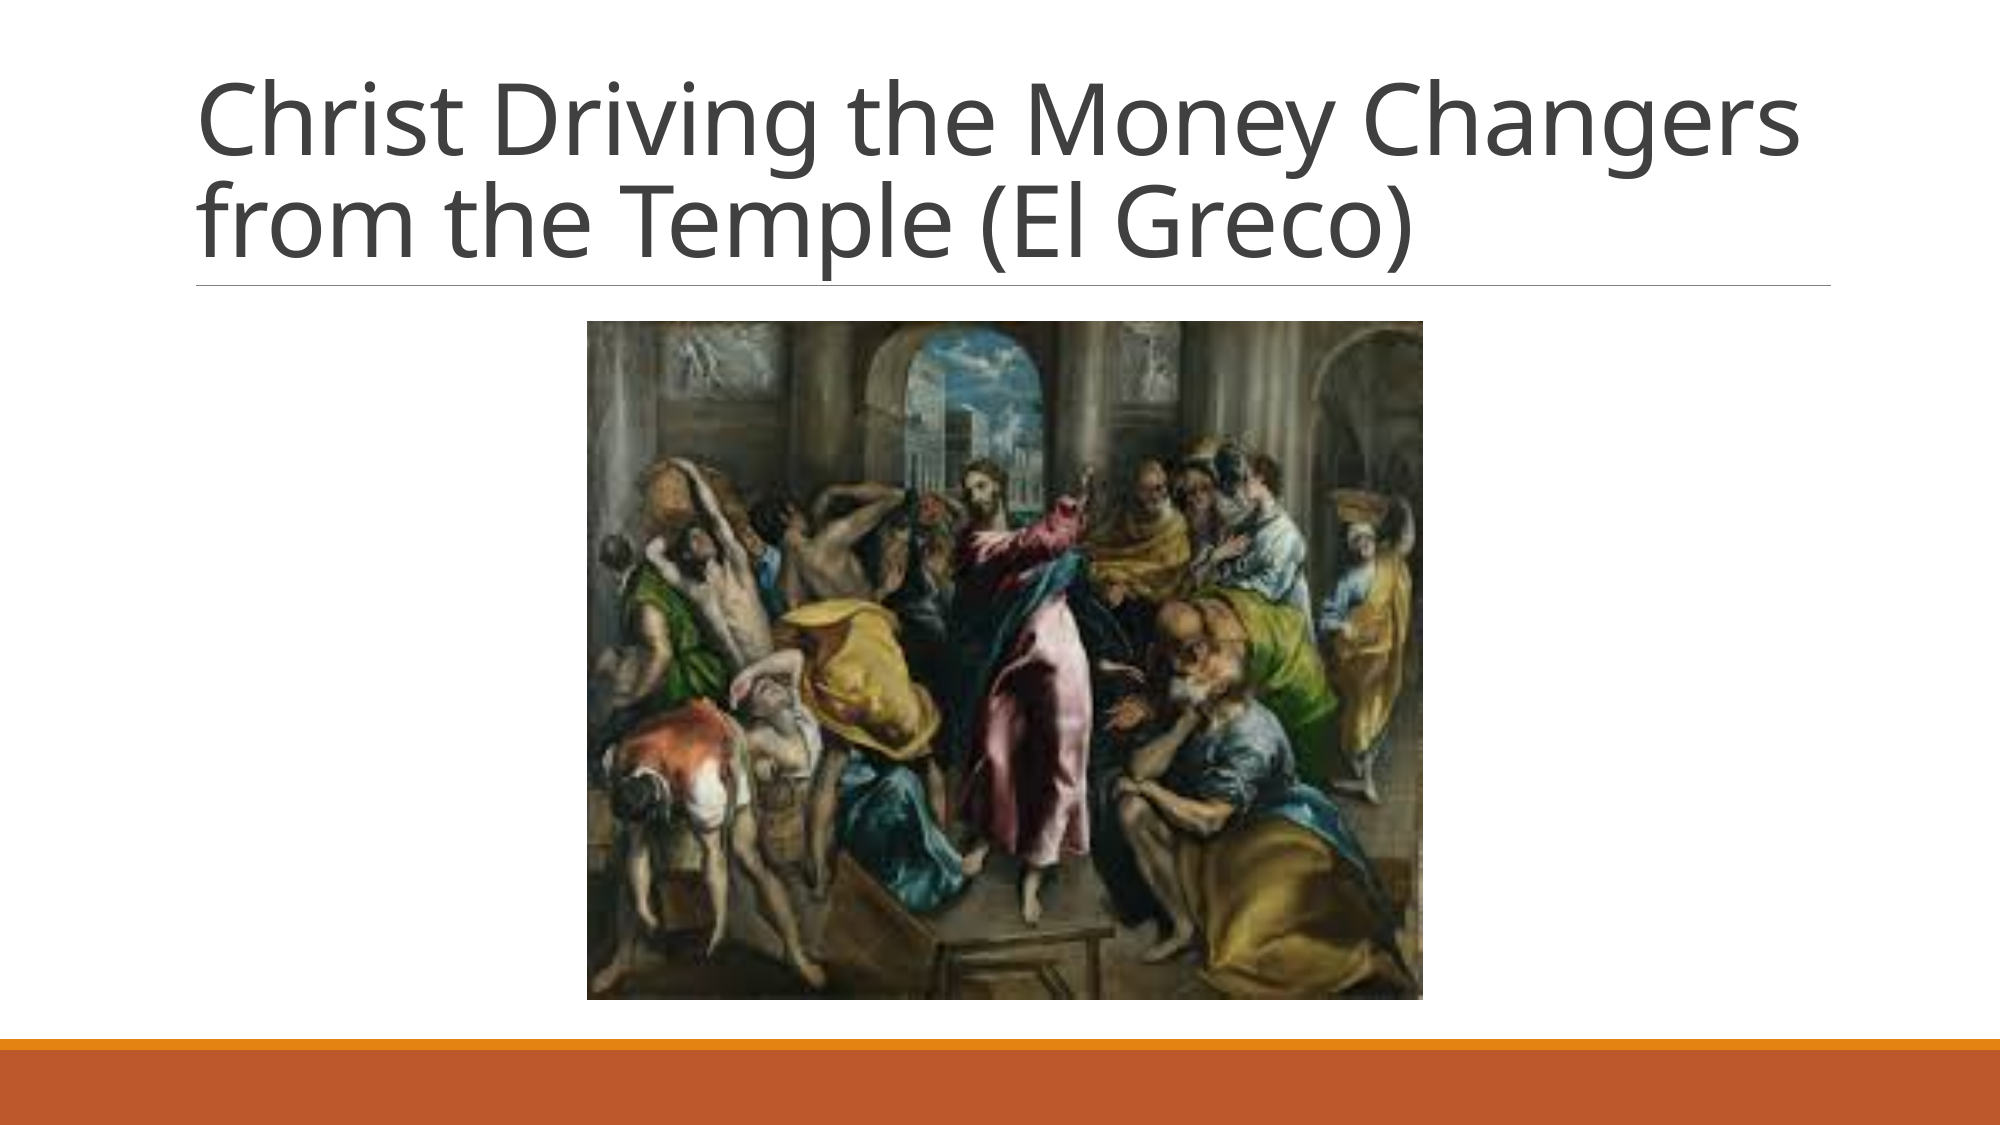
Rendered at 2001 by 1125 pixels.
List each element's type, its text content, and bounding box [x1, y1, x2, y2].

title Christ Driving the Money Changers from the Temple (El Greco) [180, 47, 1830, 285]
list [586, 320, 1424, 1001]
